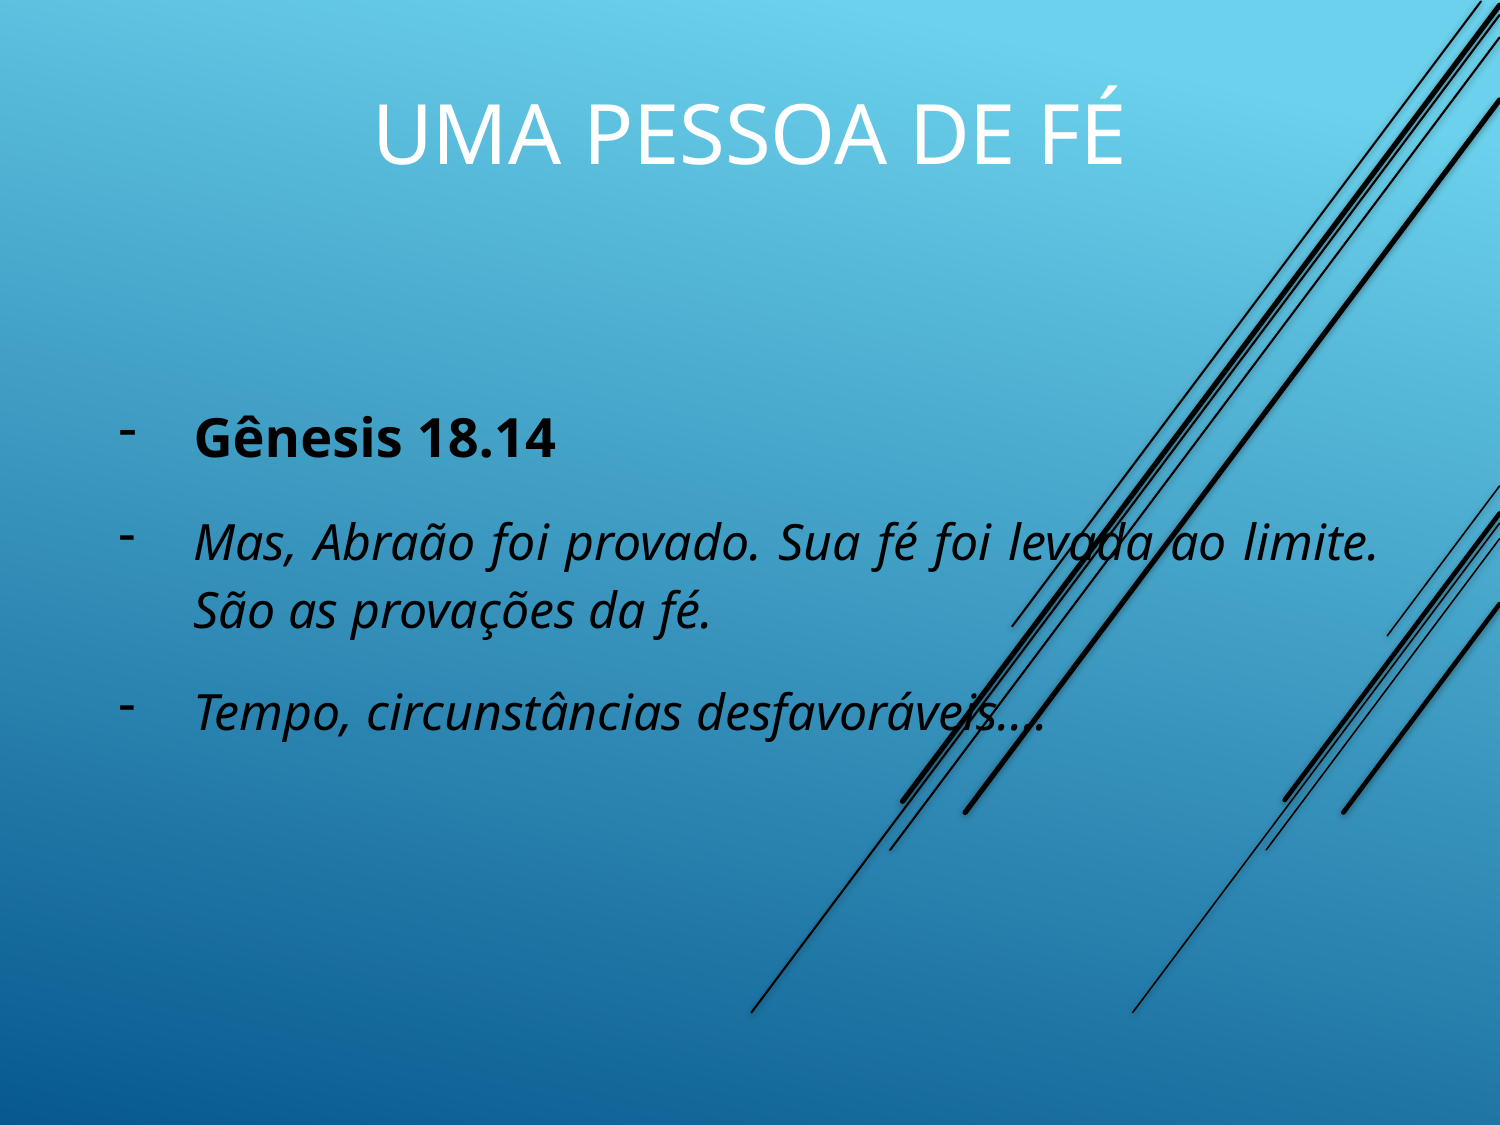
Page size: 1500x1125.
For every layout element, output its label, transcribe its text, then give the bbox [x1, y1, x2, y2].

text_box Gênesis 18.14 Mas, Abraão foi provado. Sua fé foi levada ao limite. São as provações da fé. Tempo, circunstâncias desfavoráveis.... [103, 391, 1397, 1068]
text_box Uma pessoa de fé [103, 0, 1397, 266]
